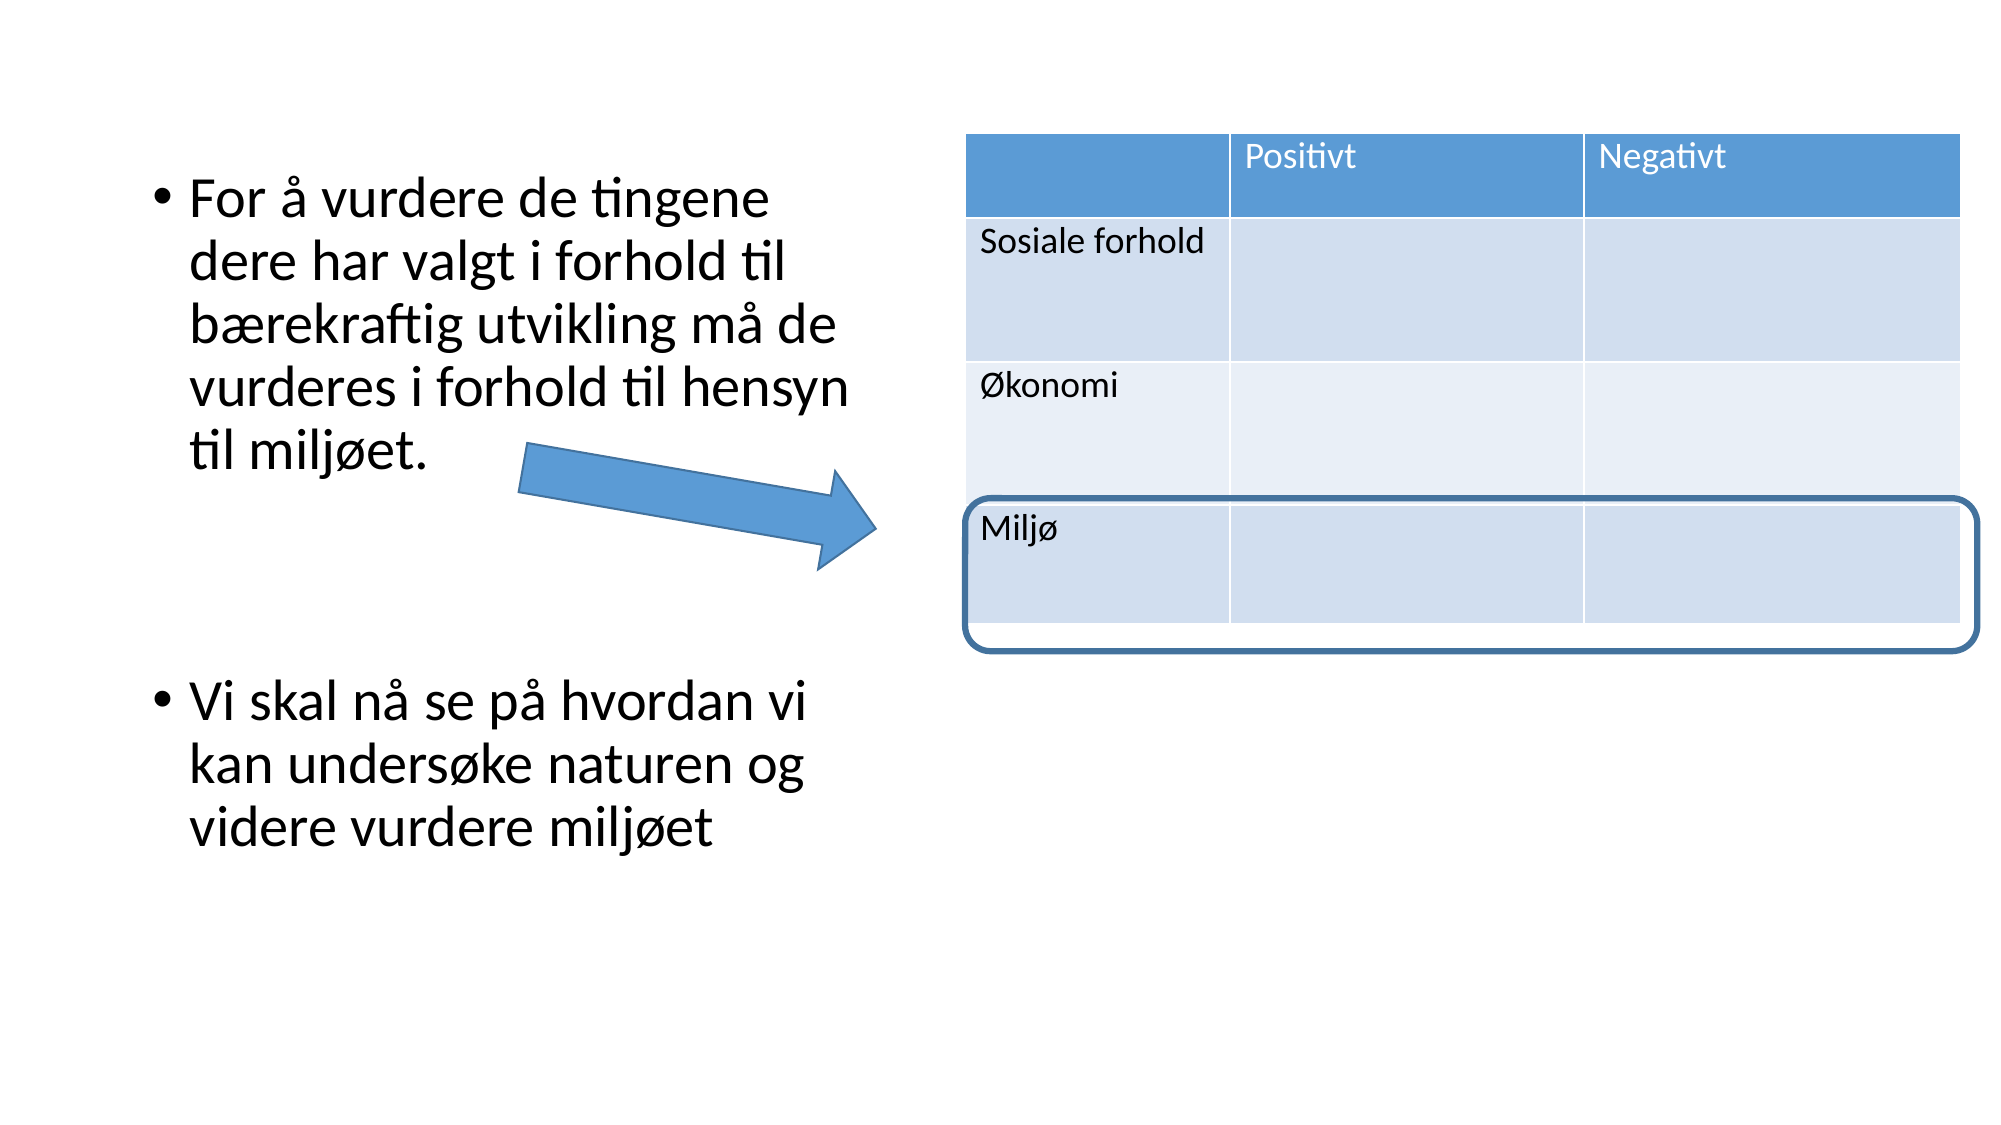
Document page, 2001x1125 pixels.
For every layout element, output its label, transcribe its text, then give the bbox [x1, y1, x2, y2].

list For å vurdere de tingene dere har valgt i forhold til bærekraftig utvikling må de vurderes i forhold til hensyn til miljøet. Vi skal nå se på hvordan vi kan undersøke naturen og videre vurdere miljøet [137, 159, 904, 1014]
table_cell [1231, 219, 1583, 361]
table_header Positivt [1231, 134, 1583, 217]
table_header Negativt [1585, 134, 1960, 217]
table_header [966, 134, 1229, 217]
table_cell [1585, 219, 1960, 361]
table_cell Sosiale forhold [966, 219, 1229, 361]
table_cell [1231, 363, 1583, 497]
table_cell Økonomi [966, 363, 1229, 504]
text_box [964, 497, 1979, 653]
text_box [517, 441, 878, 572]
table_cell [1585, 363, 1960, 498]
